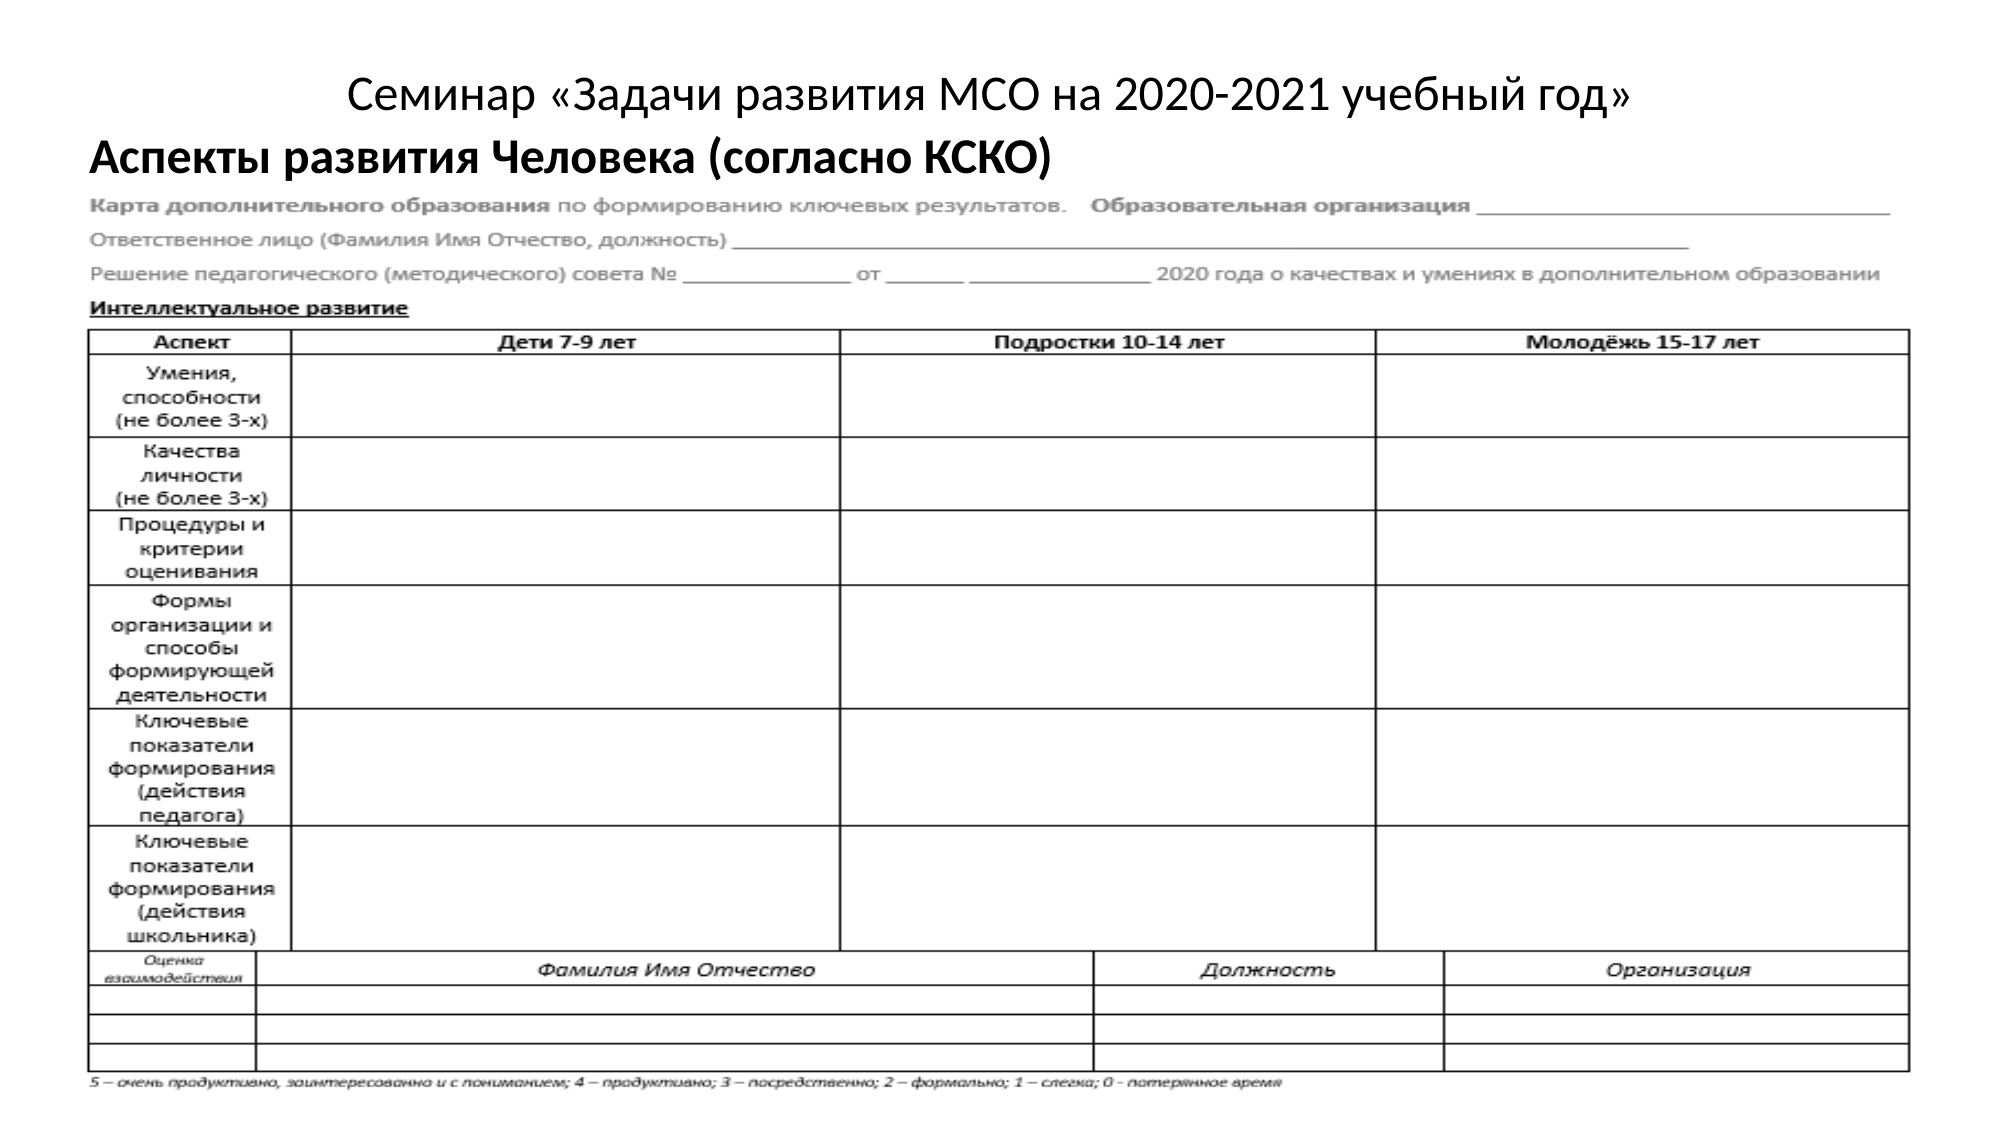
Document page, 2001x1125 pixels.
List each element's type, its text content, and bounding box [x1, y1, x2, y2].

picture [82, 195, 1926, 1113]
text_box Семинар «Задачи развития МСО на 2020-2021 учебный год» [79, 59, 1912, 121]
title Аспекты развития Человека (согласно КСКО) [74, 121, 1918, 193]
